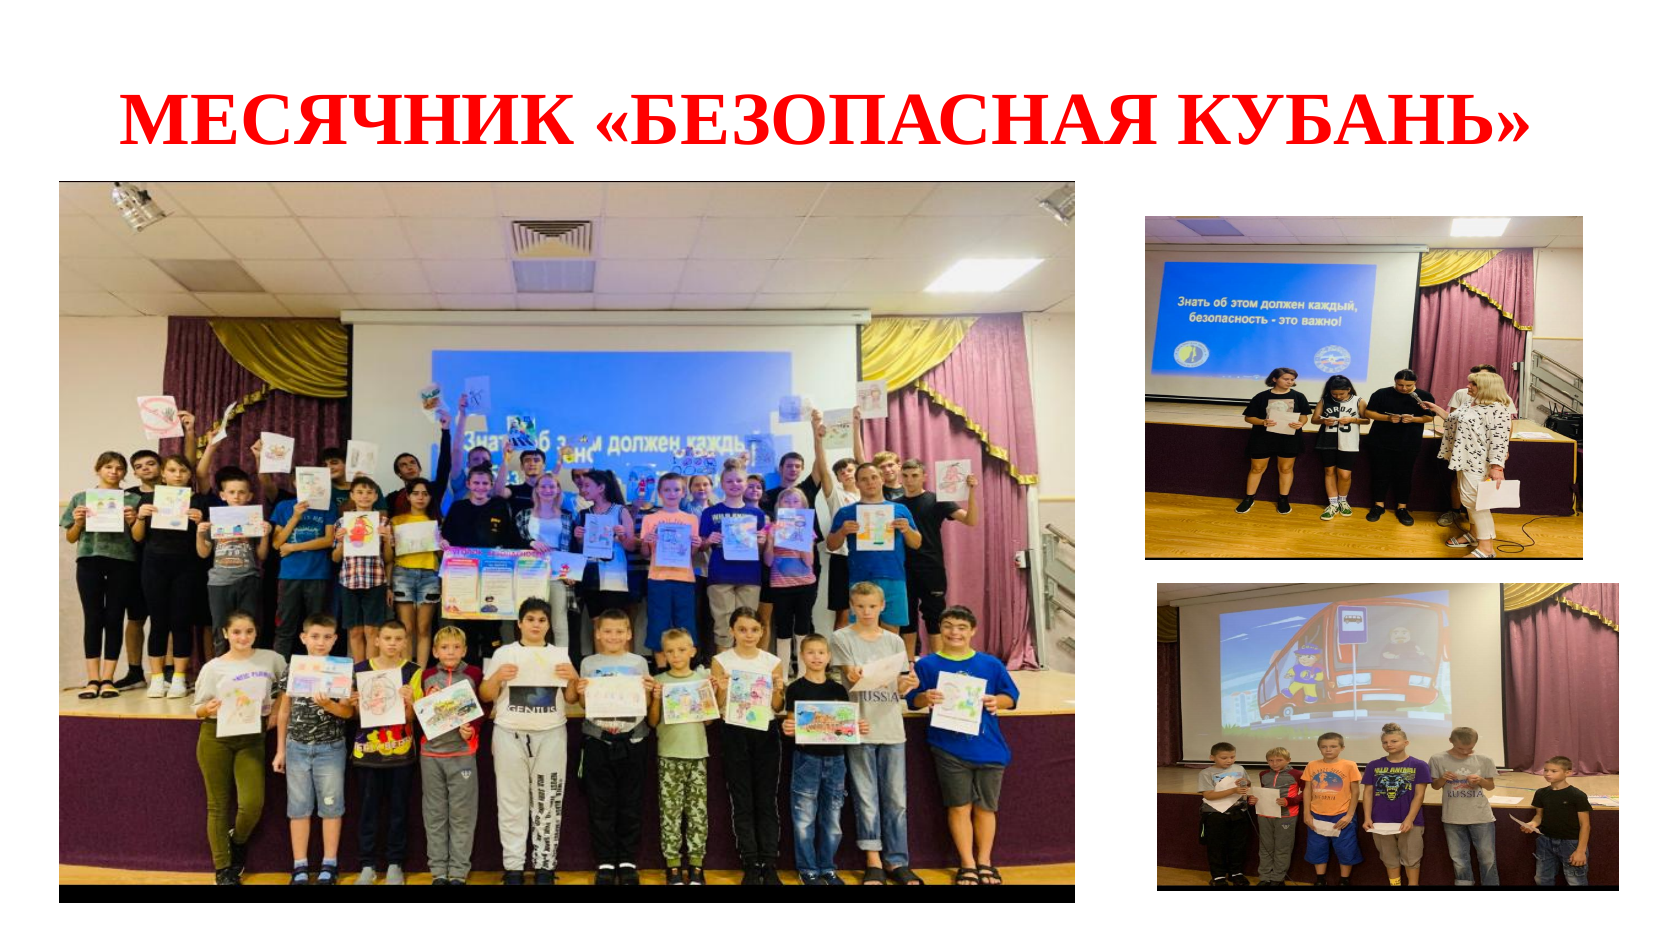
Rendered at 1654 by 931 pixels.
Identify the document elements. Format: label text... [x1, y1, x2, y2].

picture [58, 181, 1076, 903]
picture [1157, 583, 1619, 891]
title МЕСЯЧНИК «БЕЗОПАСНАЯ КУБАНЬ» [82, 11, 1572, 218]
picture [1145, 216, 1584, 560]
